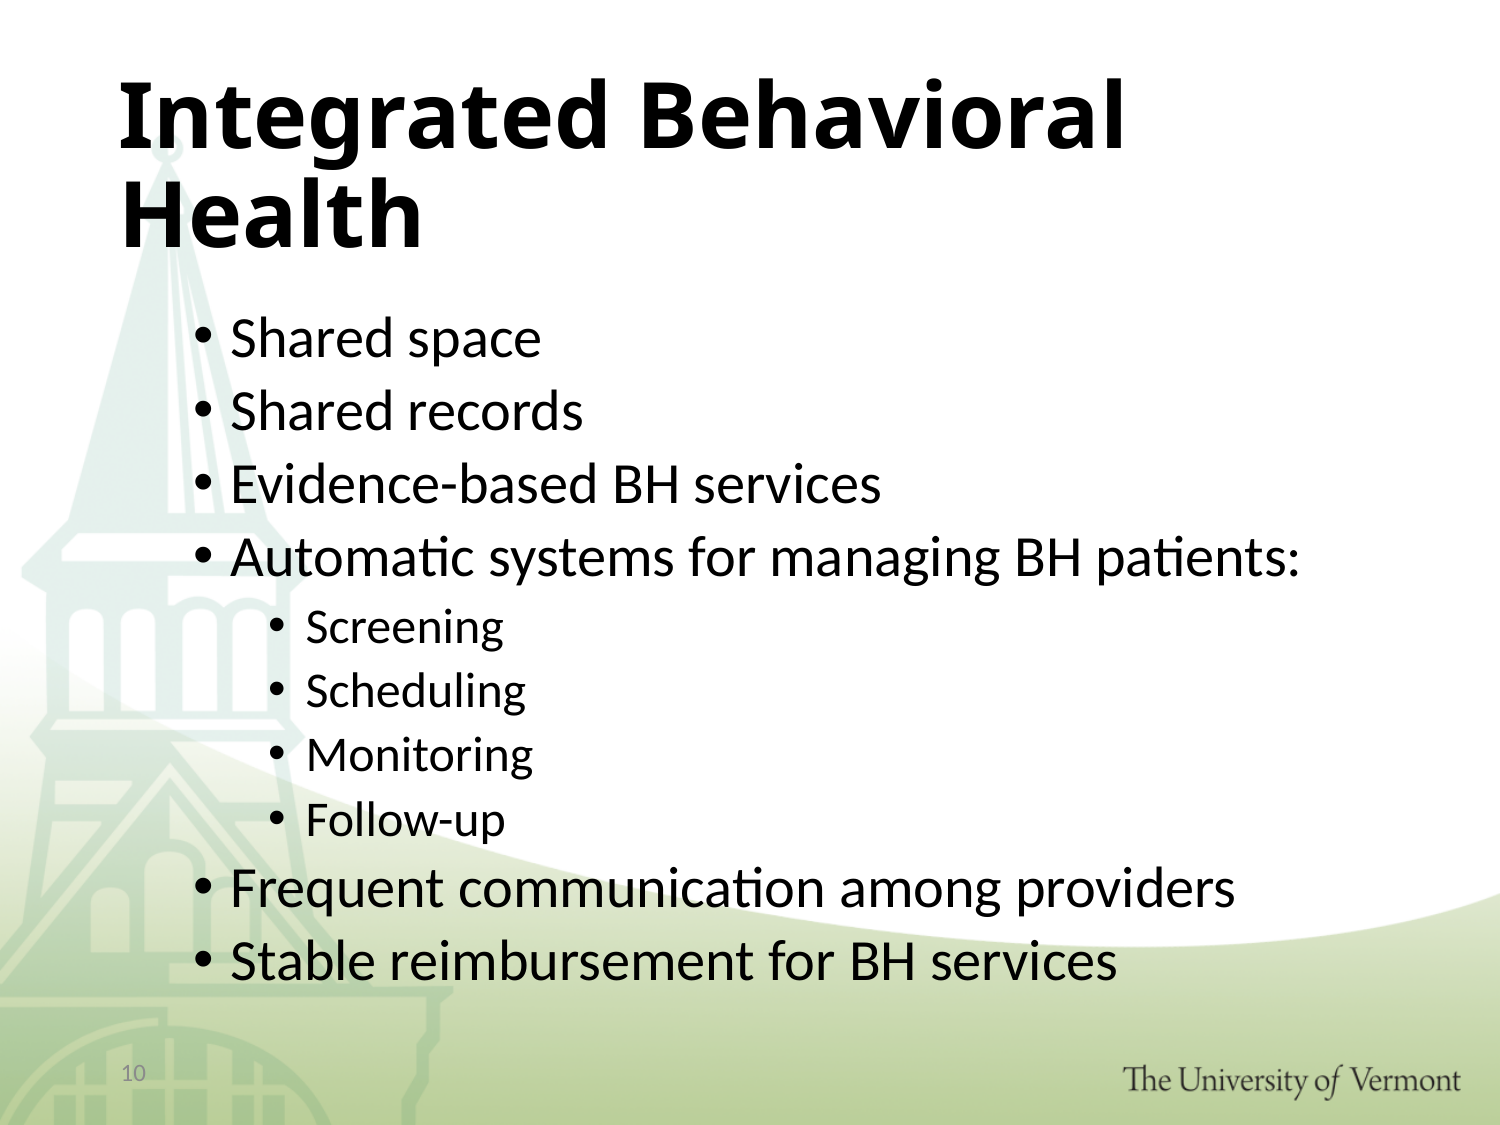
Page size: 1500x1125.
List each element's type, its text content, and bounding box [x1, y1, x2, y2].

picture [0, 0, 1500, 1125]
title Integrated Behavioral Health [103, 59, 1397, 278]
slide_number 10 [105, 1041, 444, 1102]
list Shared space Shared records Evidence-based BH services Automatic systems for managing BH patients: Screening Scheduling Monitoring Follow-up Frequent communication among providers Stable reimbursement for BH services [103, 299, 1397, 1017]
